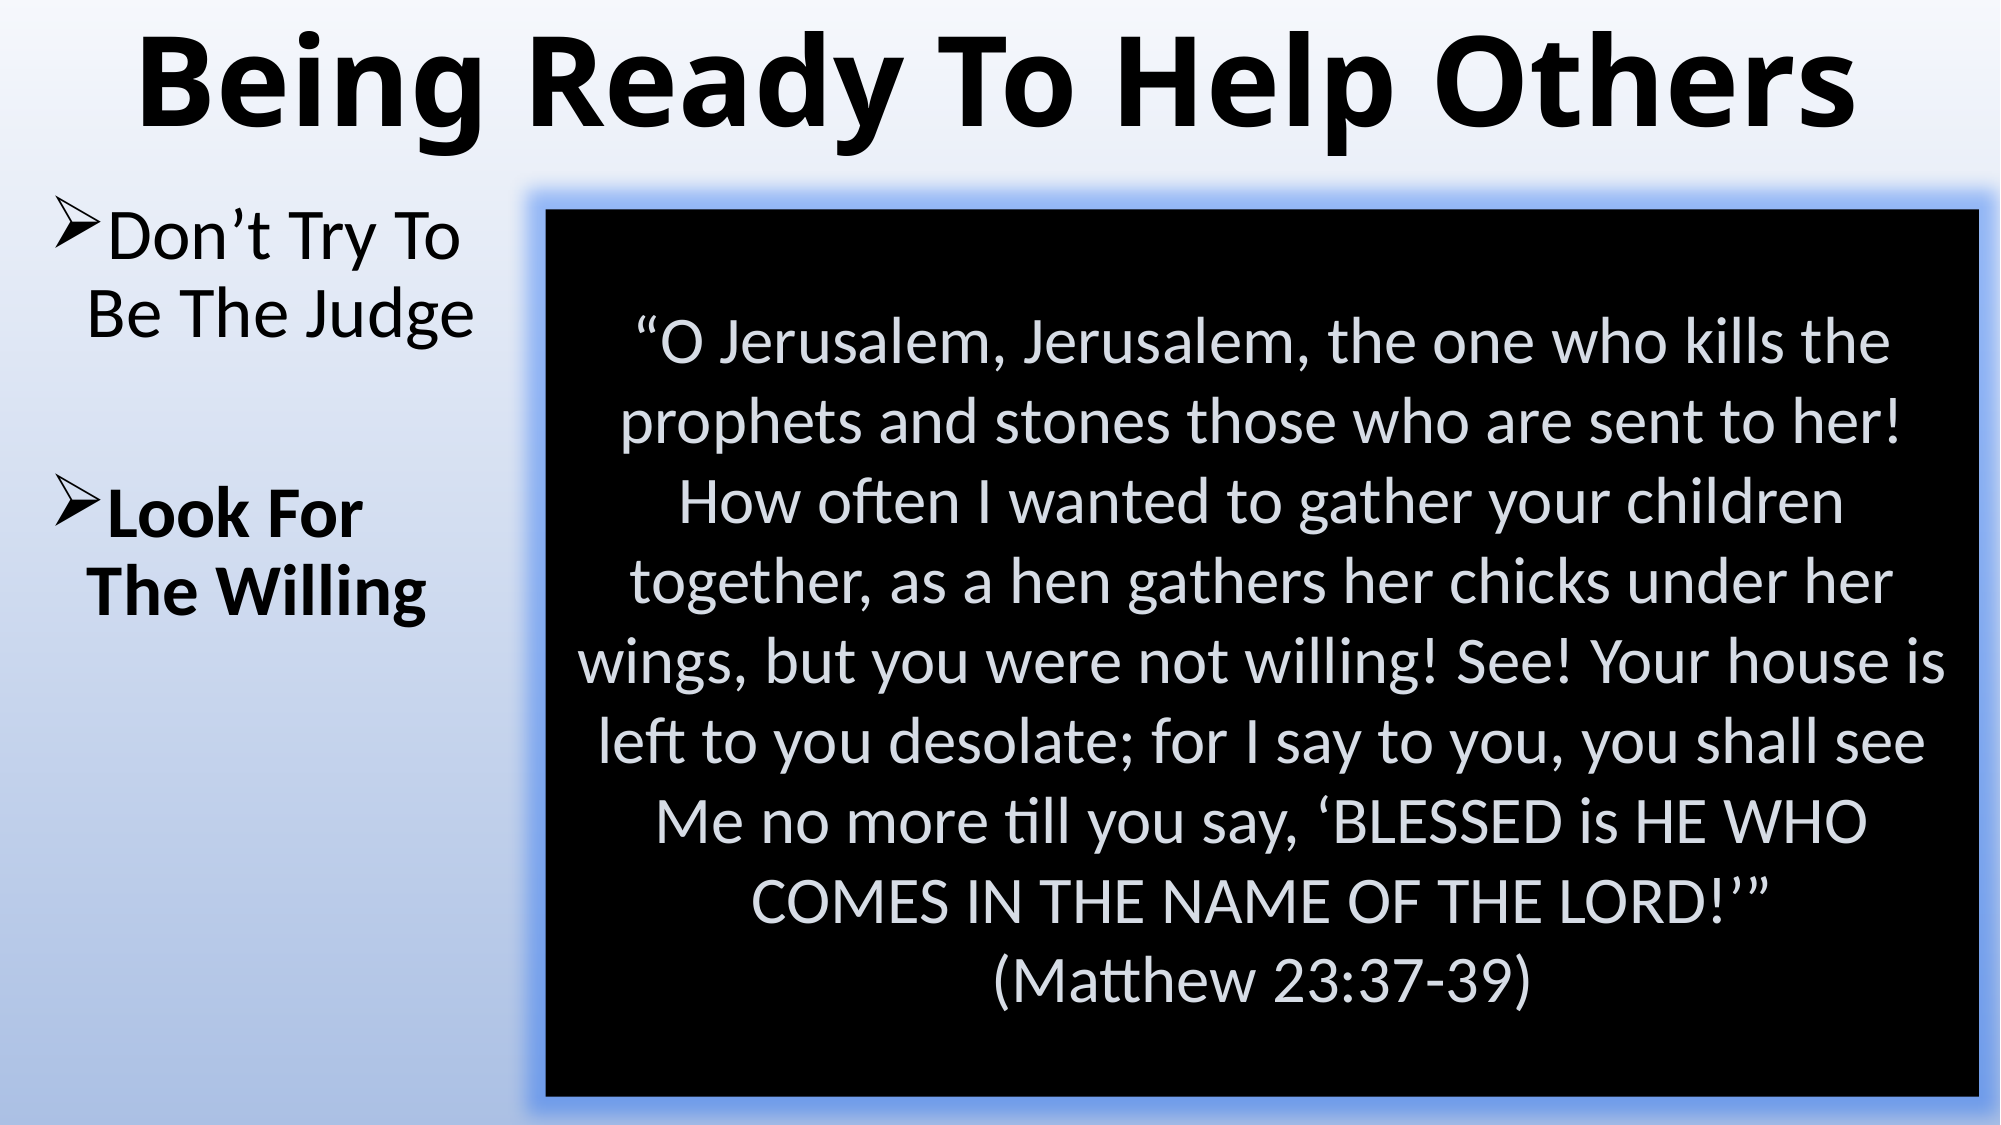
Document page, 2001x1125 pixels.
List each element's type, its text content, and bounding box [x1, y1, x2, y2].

list Don’t Try To Be The Judge Look For The Willing [34, 188, 500, 1125]
text_box “O Jerusalem, Jerusalem, the one who kills the prophets and stones those who are sent to her! How often I wanted to gather your children together, as a hen gathers her chicks under her wings, but you were not willing! See! Your house is left to you desolate; for I say to you, you shall see Me no more till you say, ‘BLESSED is HE WHO COMES IN THE NAME OF THE LORD!’” (Matthew 23:37-39) [545, 209, 1979, 1097]
title Being Ready To Help Others [13, 0, 1980, 173]
